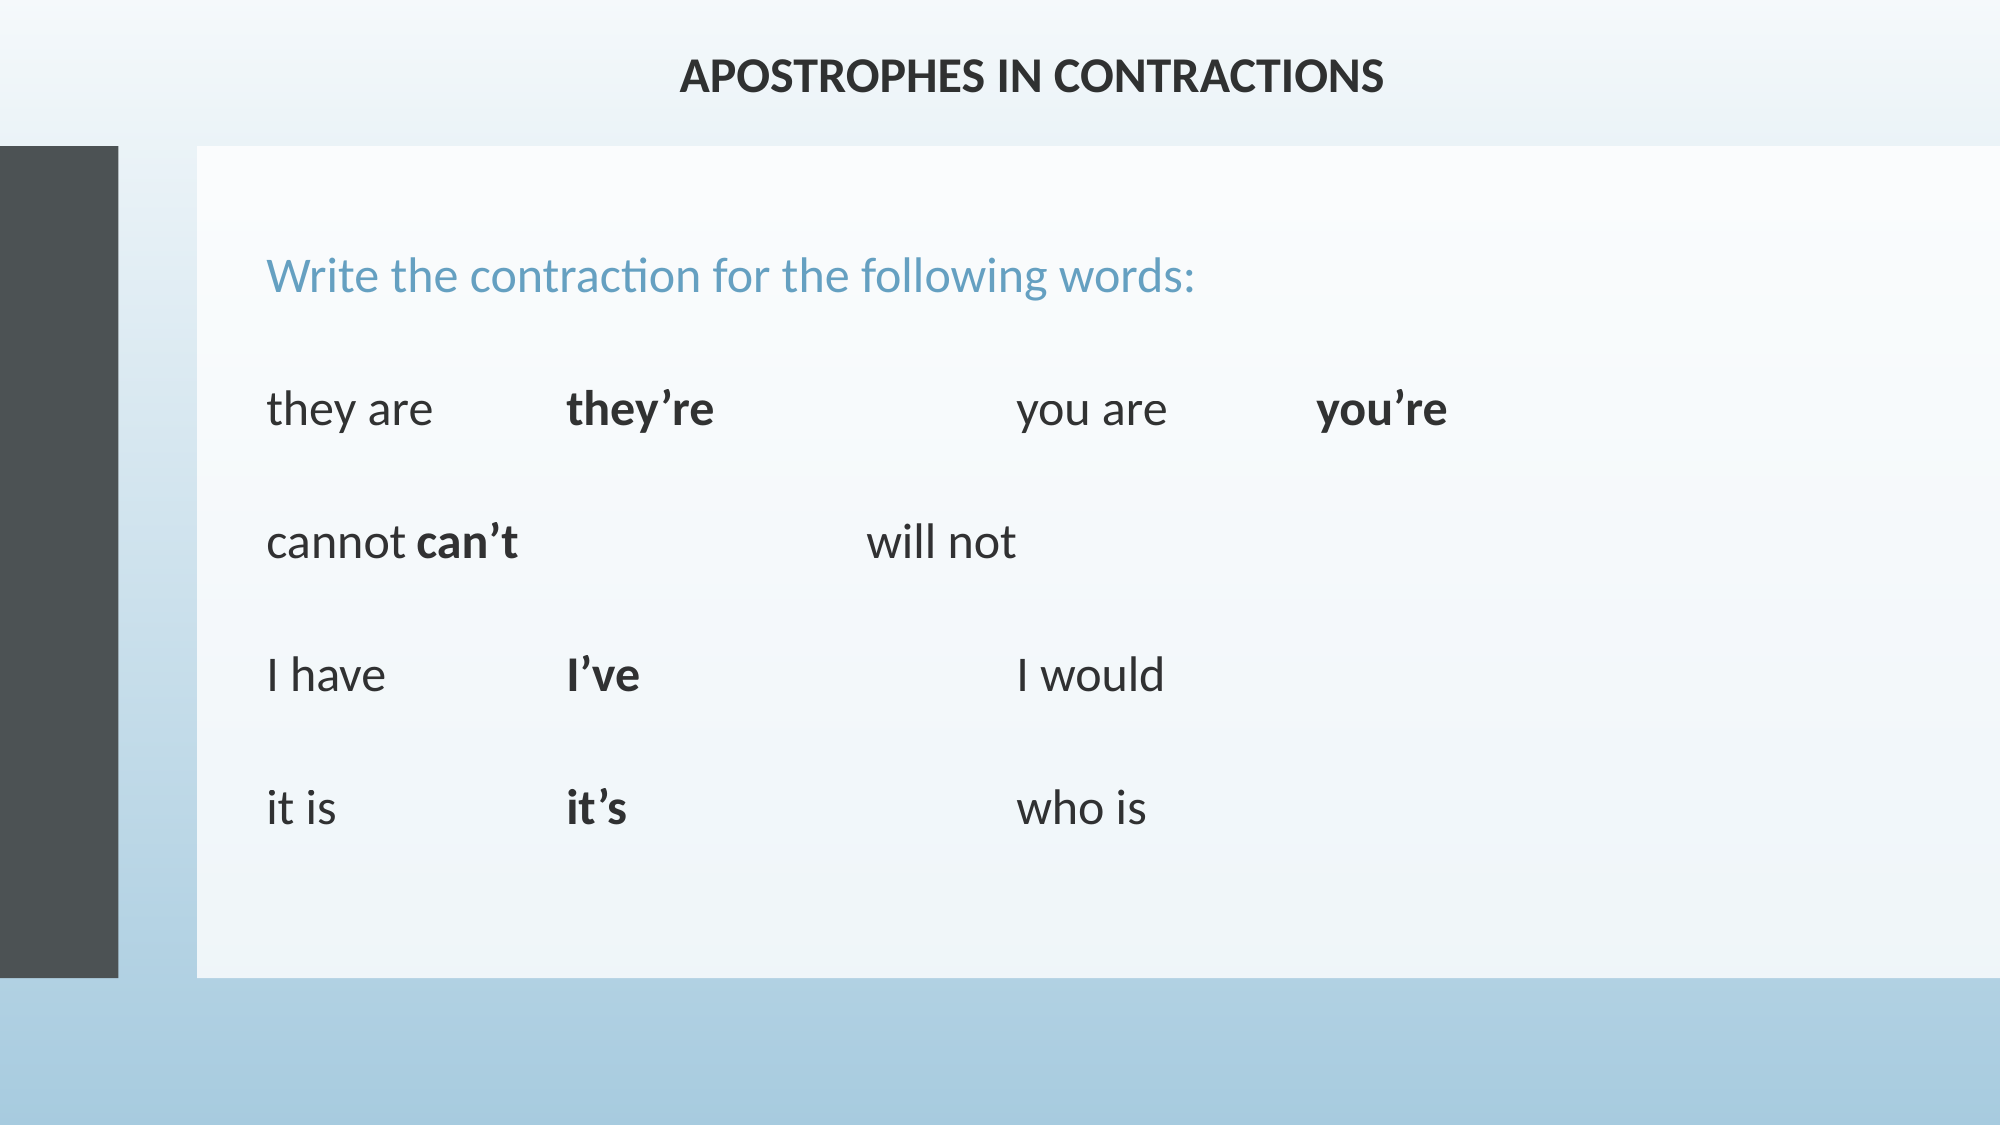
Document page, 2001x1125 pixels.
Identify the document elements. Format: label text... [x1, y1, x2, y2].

text_box [197, 146, 2000, 979]
text_box Write the contraction for the following words: they are they’re you are you’re cannot can’t will not I have I’ve I would it is it’s who is [232, 241, 1889, 910]
text_box [0, 145, 119, 979]
text_box [0, 0, 2000, 1125]
text_box APOSTROPHES IN CONTRACTIONS [664, 35, 1400, 110]
